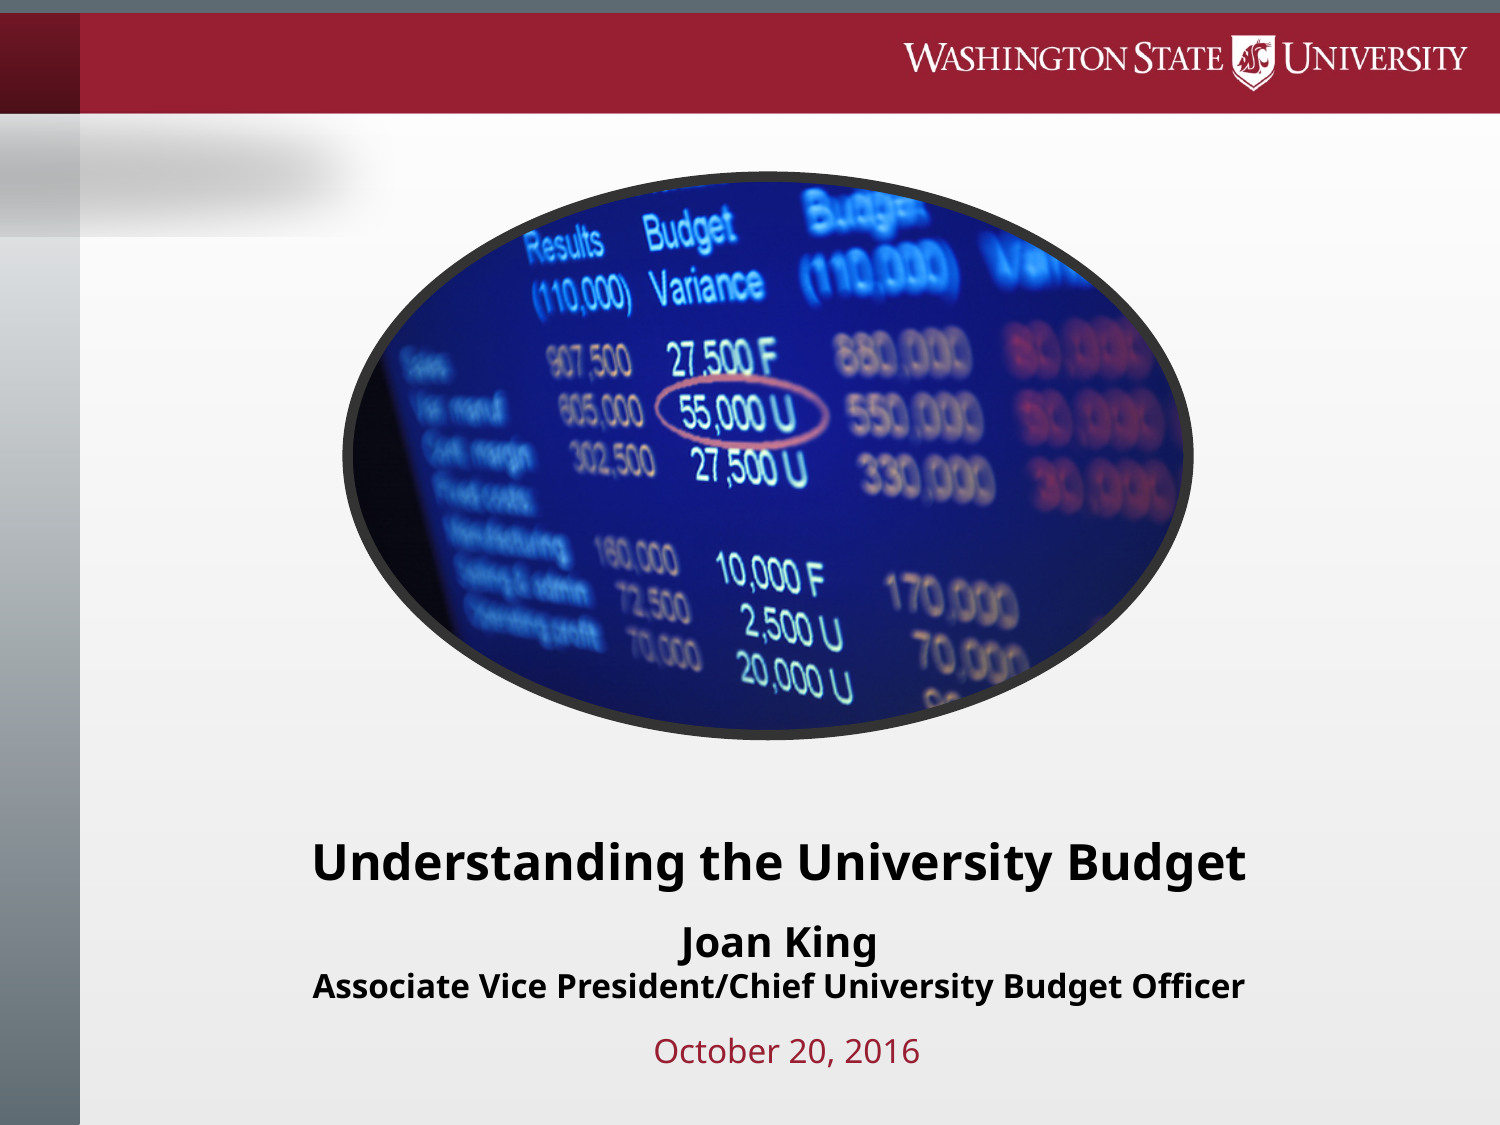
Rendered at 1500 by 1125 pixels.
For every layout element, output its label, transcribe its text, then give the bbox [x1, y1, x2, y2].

subtitle October 20, 2016 [129, 1022, 1430, 1125]
picture [347, 176, 1189, 736]
picture [0, 13, 1500, 114]
title Understanding the University Budget Joan King Associate Vice President/Chief University Budget Officer [85, 820, 1474, 1073]
